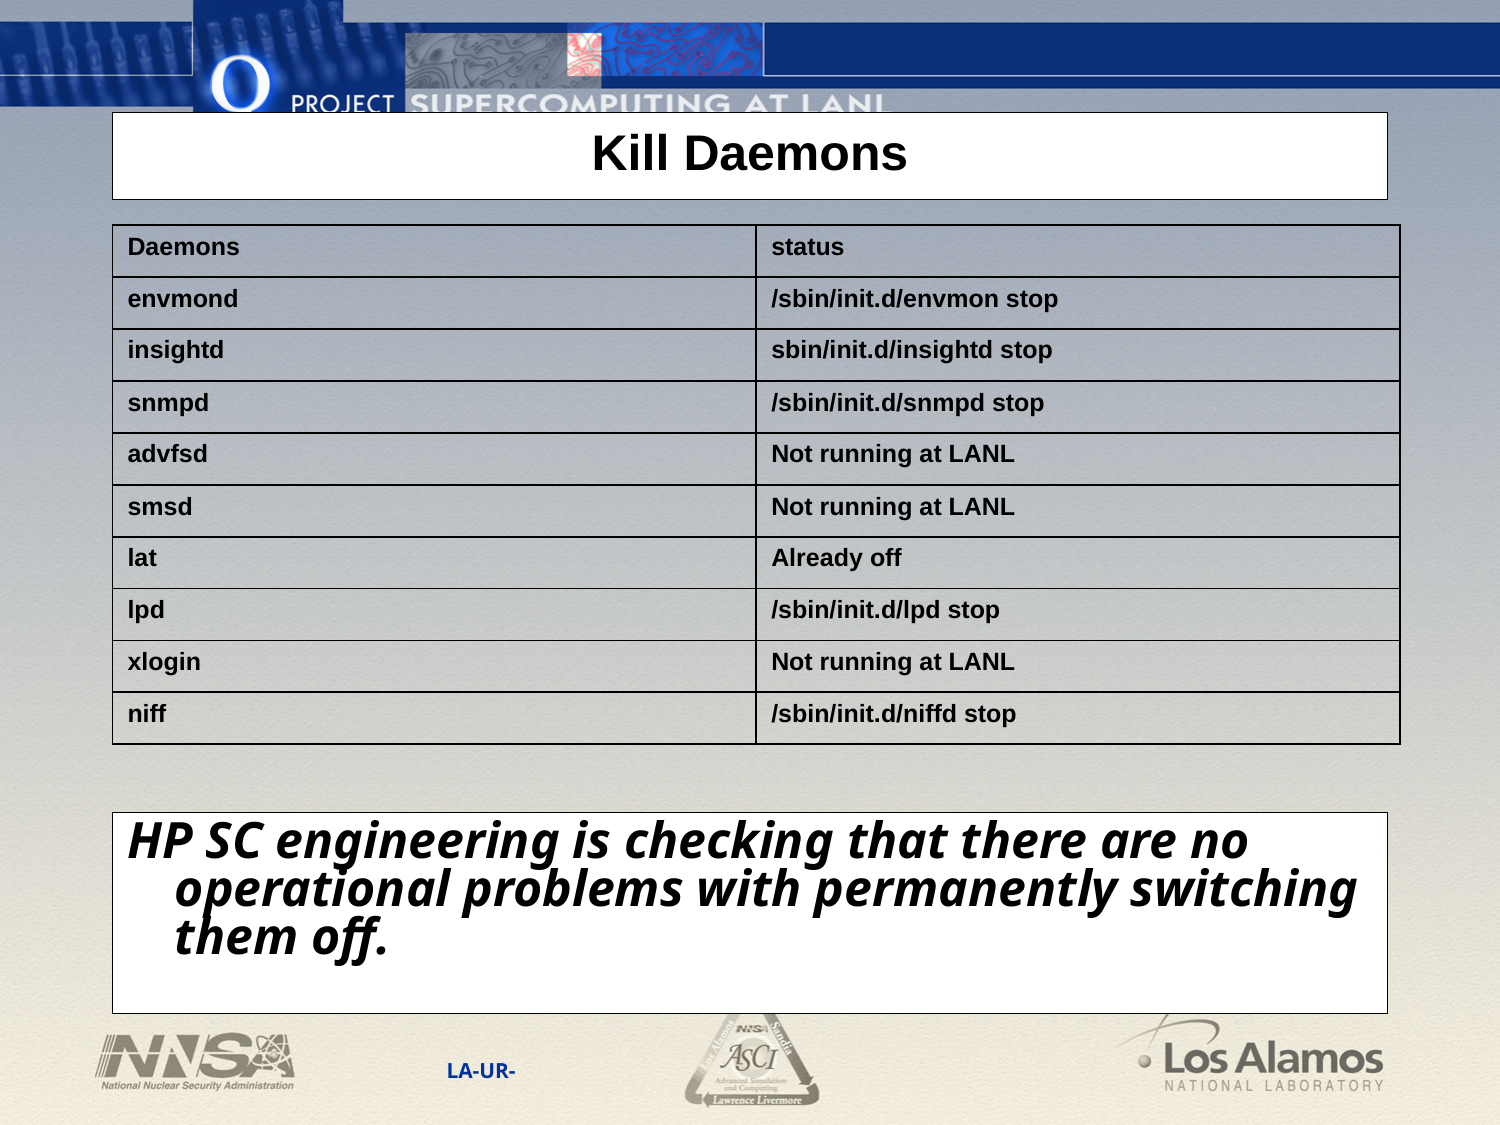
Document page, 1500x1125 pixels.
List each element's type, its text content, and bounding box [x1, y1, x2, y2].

footer LA-UR- [375, 1050, 588, 1113]
table_cell Already off [757, 538, 1399, 588]
table_cell Not running at LANL [757, 486, 1399, 536]
table_header Daemons [113, 226, 755, 276]
table_cell insightd [113, 330, 755, 380]
table_cell lpd [113, 589, 755, 640]
title Kill Daemons [112, 112, 1388, 200]
table_cell Not running at LANL [757, 434, 1399, 484]
table_cell Not running at LANL [757, 641, 1399, 691]
table_cell lat [113, 538, 755, 588]
table_cell xlogin [113, 641, 755, 691]
table_cell /sbin/init.d/envmon stop [757, 278, 1399, 328]
list HP SC engineering is checking that there are no operational problems with permanently switching them off. [112, 812, 1388, 1014]
table_cell /sbin/init.d/lpd stop [757, 589, 1399, 640]
table_header status [757, 226, 1399, 276]
table_cell niff [113, 693, 755, 743]
table_cell smsd [113, 486, 755, 536]
table_cell advfsd [113, 434, 755, 484]
table_cell /sbin/init.d/snmpd stop [757, 382, 1399, 432]
table_cell envmond [113, 278, 755, 328]
table_cell sbin/init.d/insightd stop [757, 330, 1399, 380]
table_cell /sbin/init.d/niffd stop [757, 693, 1399, 743]
picture [0, 0, 1500, 1125]
table_cell snmpd [113, 382, 755, 432]
